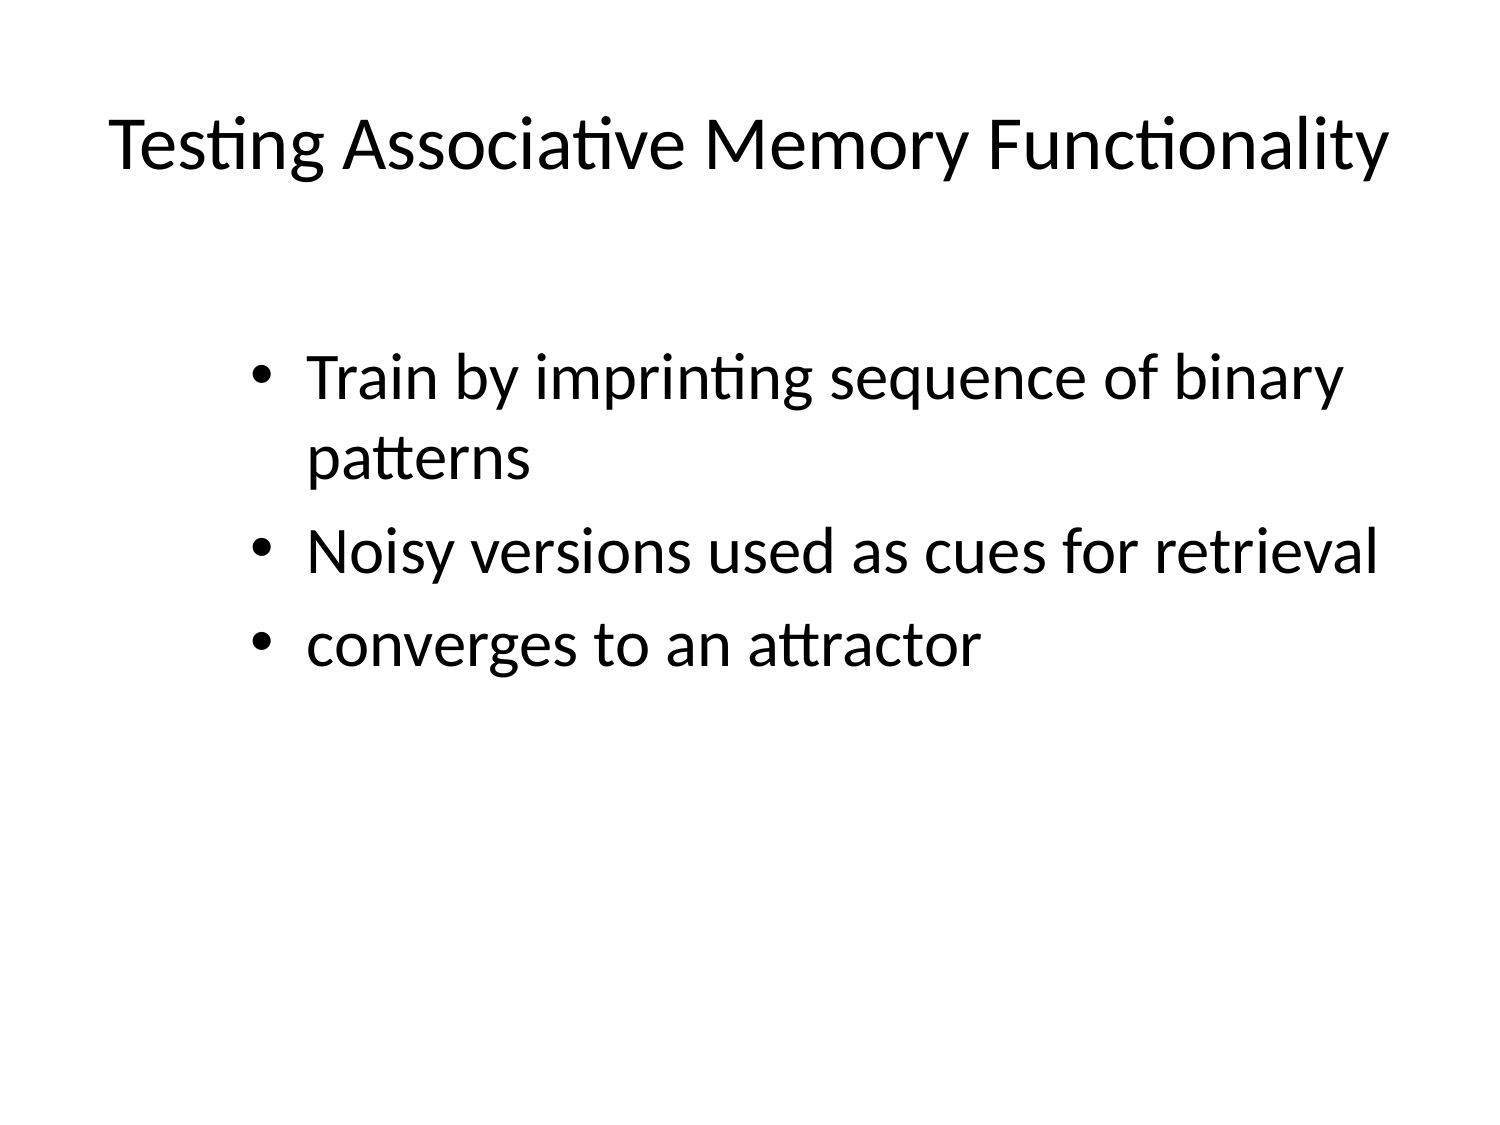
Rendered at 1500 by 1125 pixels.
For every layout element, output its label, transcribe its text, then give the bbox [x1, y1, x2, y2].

list Train by imprinting sequence of binary patterns Noisy versions used as cues for retrieval converges to an attractor [235, 232, 1466, 1100]
title Testing Associative Memory Functionality [75, 45, 1425, 233]
